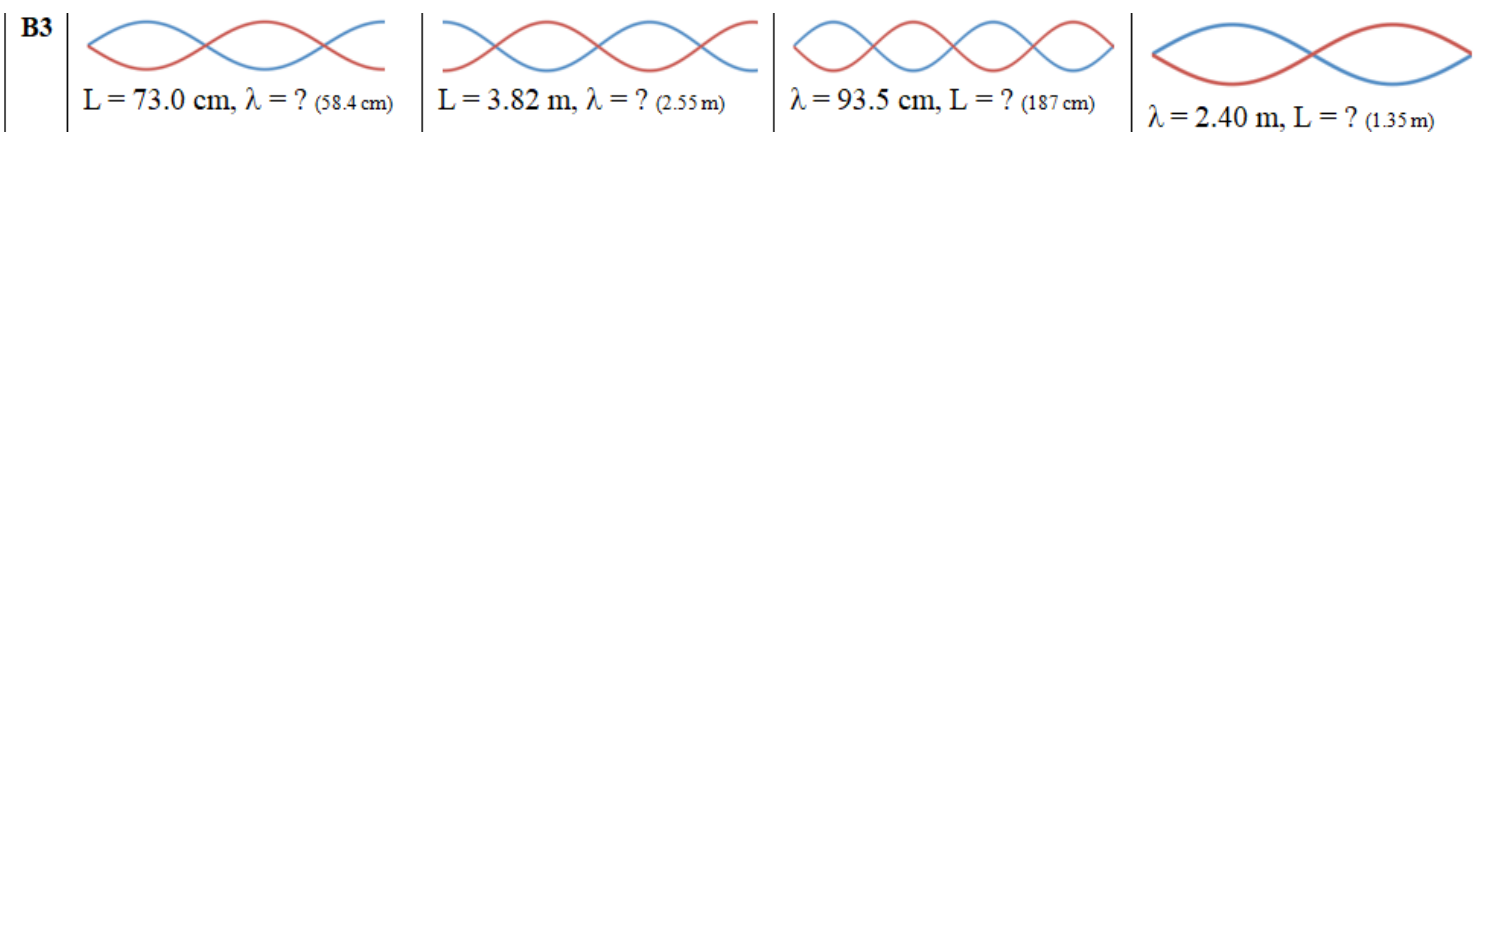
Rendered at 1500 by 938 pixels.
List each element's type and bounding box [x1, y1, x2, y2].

picture [3, 13, 1495, 132]
